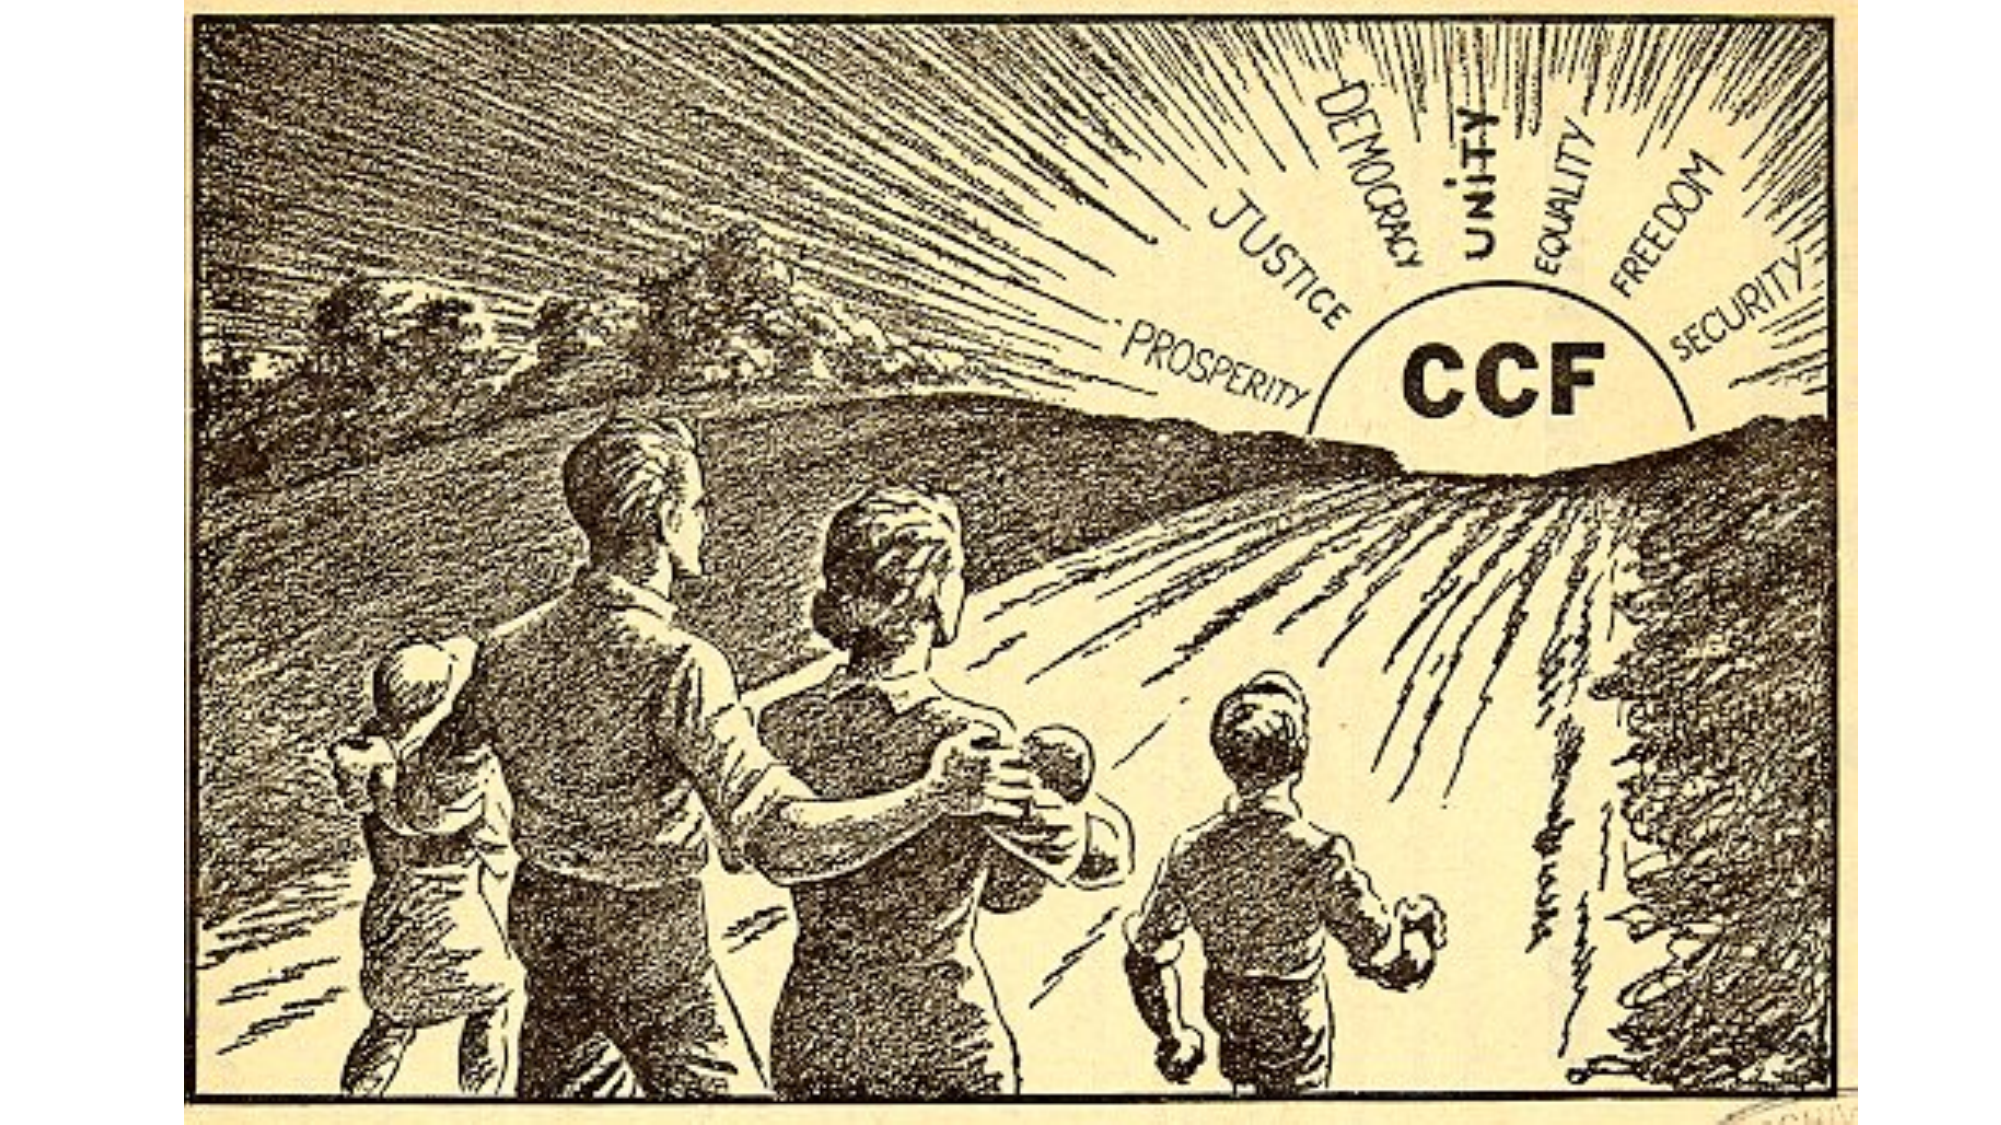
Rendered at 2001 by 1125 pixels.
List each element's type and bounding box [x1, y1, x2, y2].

list [184, 0, 1858, 1125]
